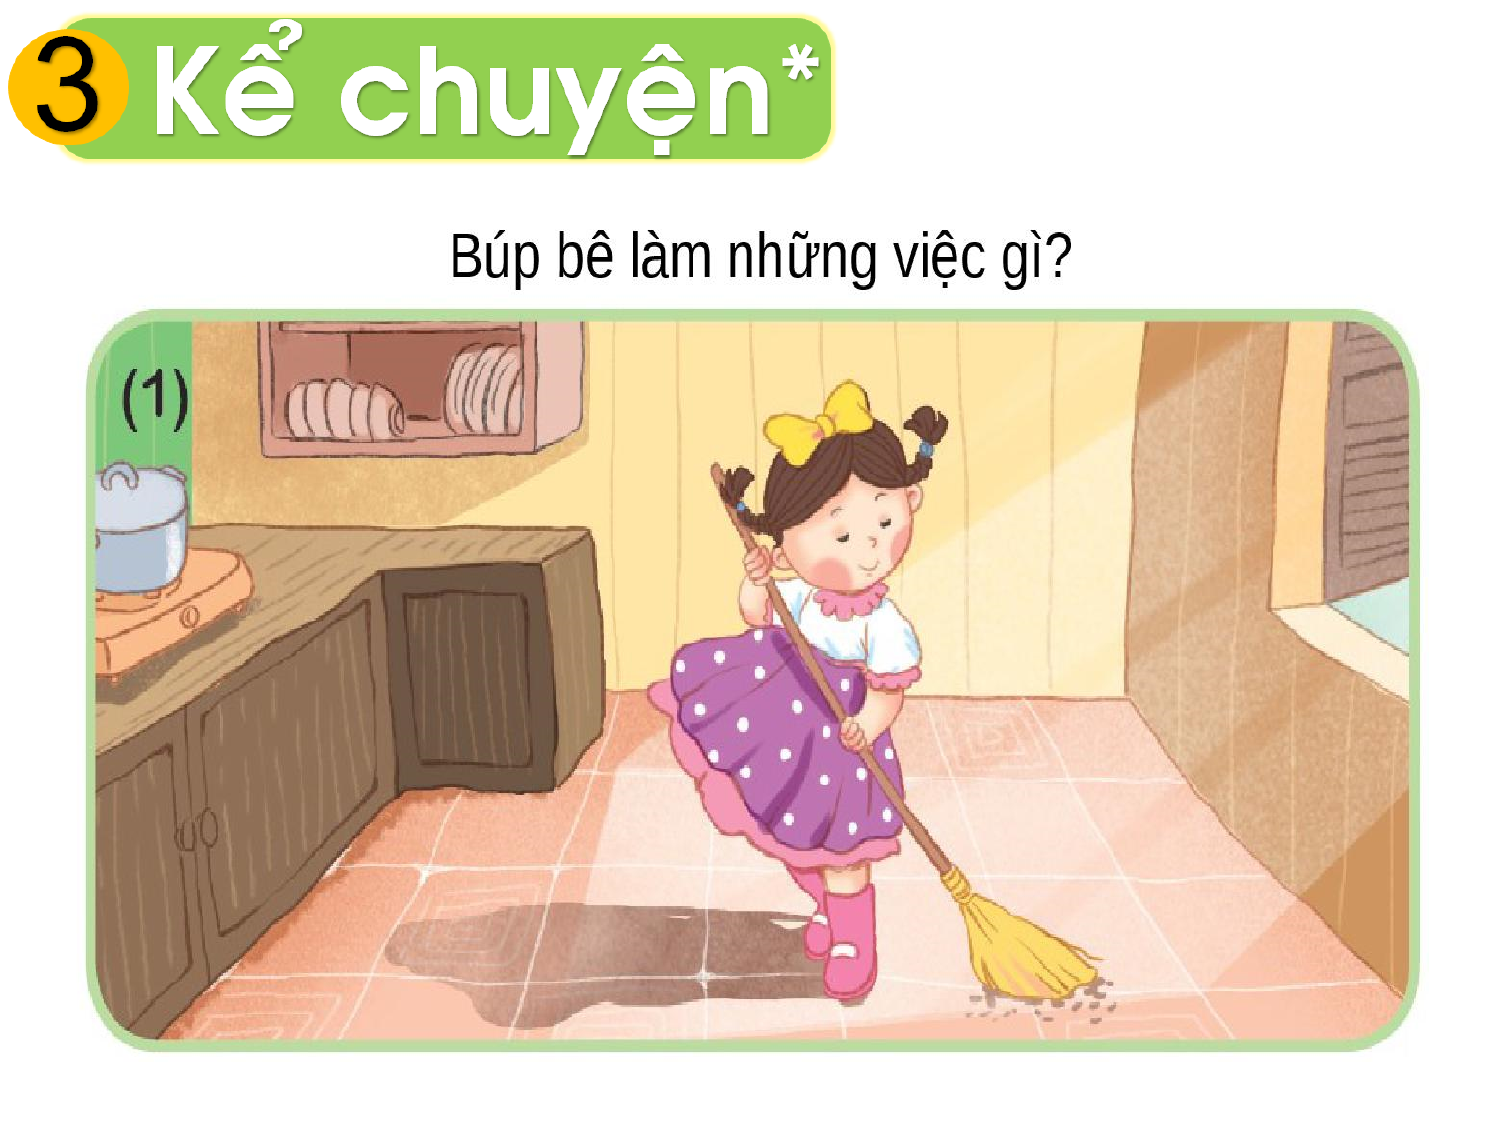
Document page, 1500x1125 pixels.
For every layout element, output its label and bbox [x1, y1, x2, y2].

picture [60, 200, 1429, 1062]
picture [0, 0, 843, 177]
